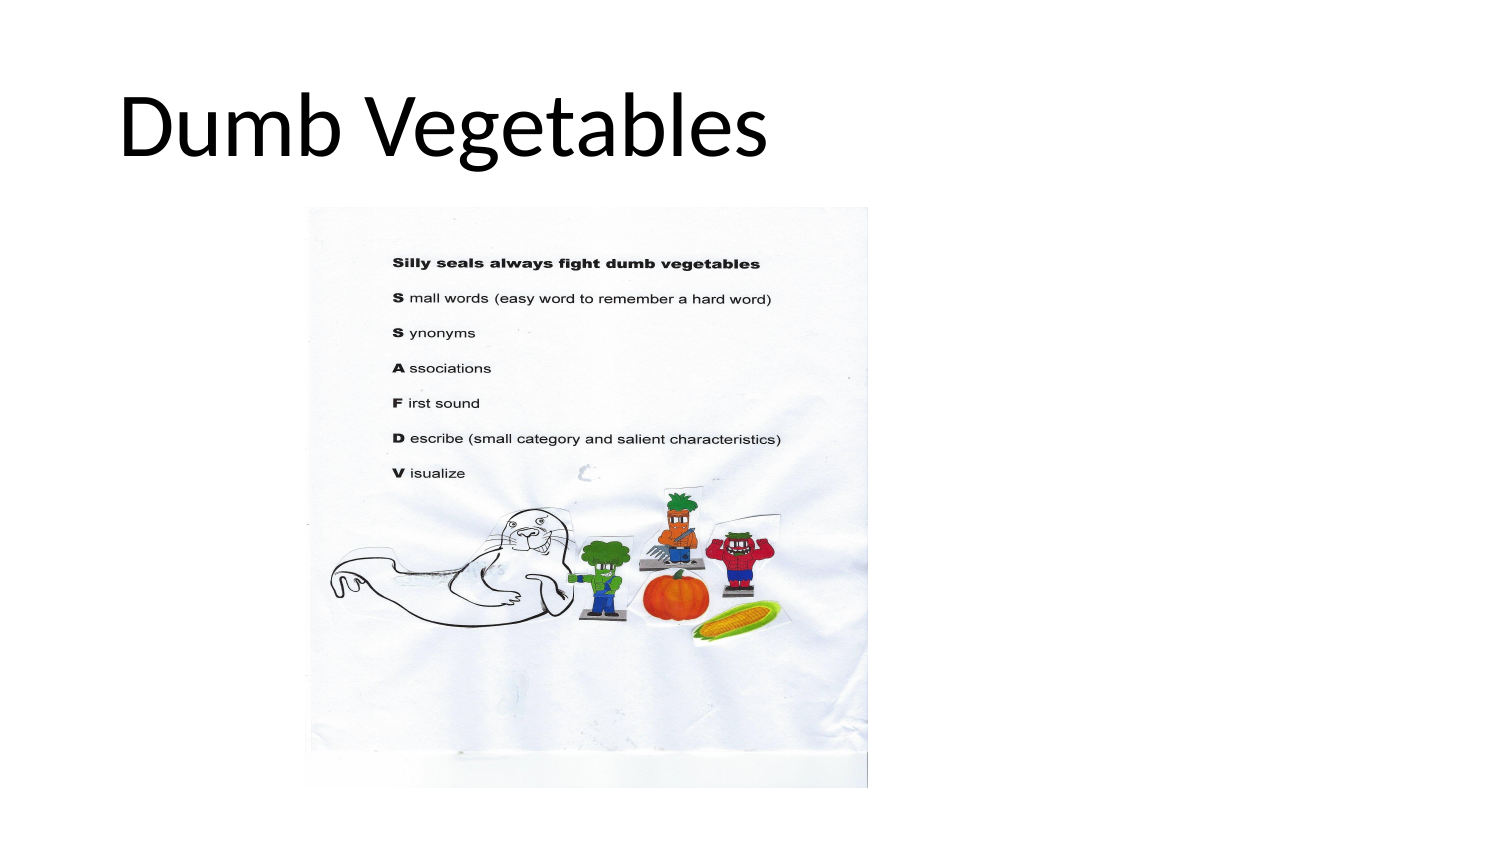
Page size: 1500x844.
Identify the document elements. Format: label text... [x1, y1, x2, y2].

title Dumb Vegetables [103, 44, 1397, 208]
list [304, 207, 868, 788]
